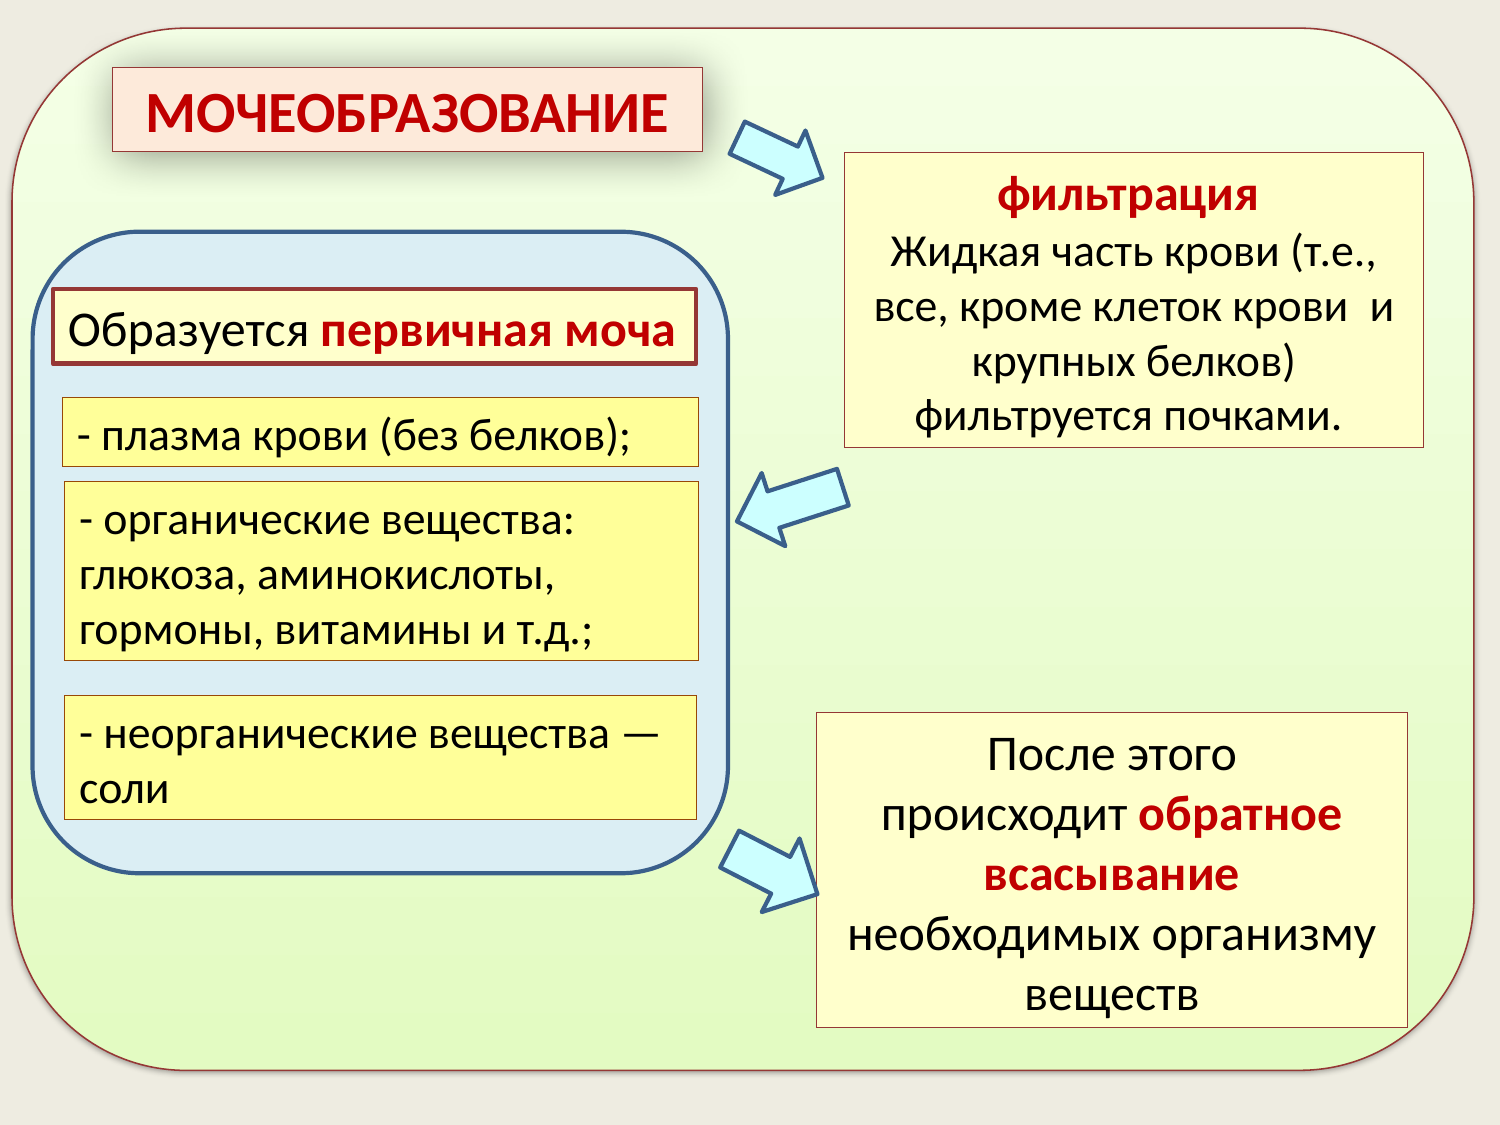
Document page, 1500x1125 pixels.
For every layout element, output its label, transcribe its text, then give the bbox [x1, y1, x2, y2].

text_box После этого происходит обратное всасывание необходимых организму веществ [816, 712, 1408, 1028]
text_box МОЧЕОБРАЗОВАНИЕ [112, 67, 703, 152]
text_box - органические вещества: глюкоза, аминокислоты, гормоны, витамины и т.д.; [64, 481, 699, 661]
text_box [30, 229, 731, 876]
text_box [734, 466, 851, 549]
text_box - плазма крови (без белков); [62, 397, 699, 467]
text_box [727, 119, 825, 197]
text_box Образуется первичная моча [53, 289, 697, 364]
text_box - неорганические вещества — соли [64, 695, 697, 820]
text_box [11, 27, 1475, 1072]
text_box [718, 828, 820, 915]
text_box фильтрация Жидкая часть крови (т.е., все, кроме клеток крови и крупных белков) фильтруется почками. [844, 152, 1424, 448]
